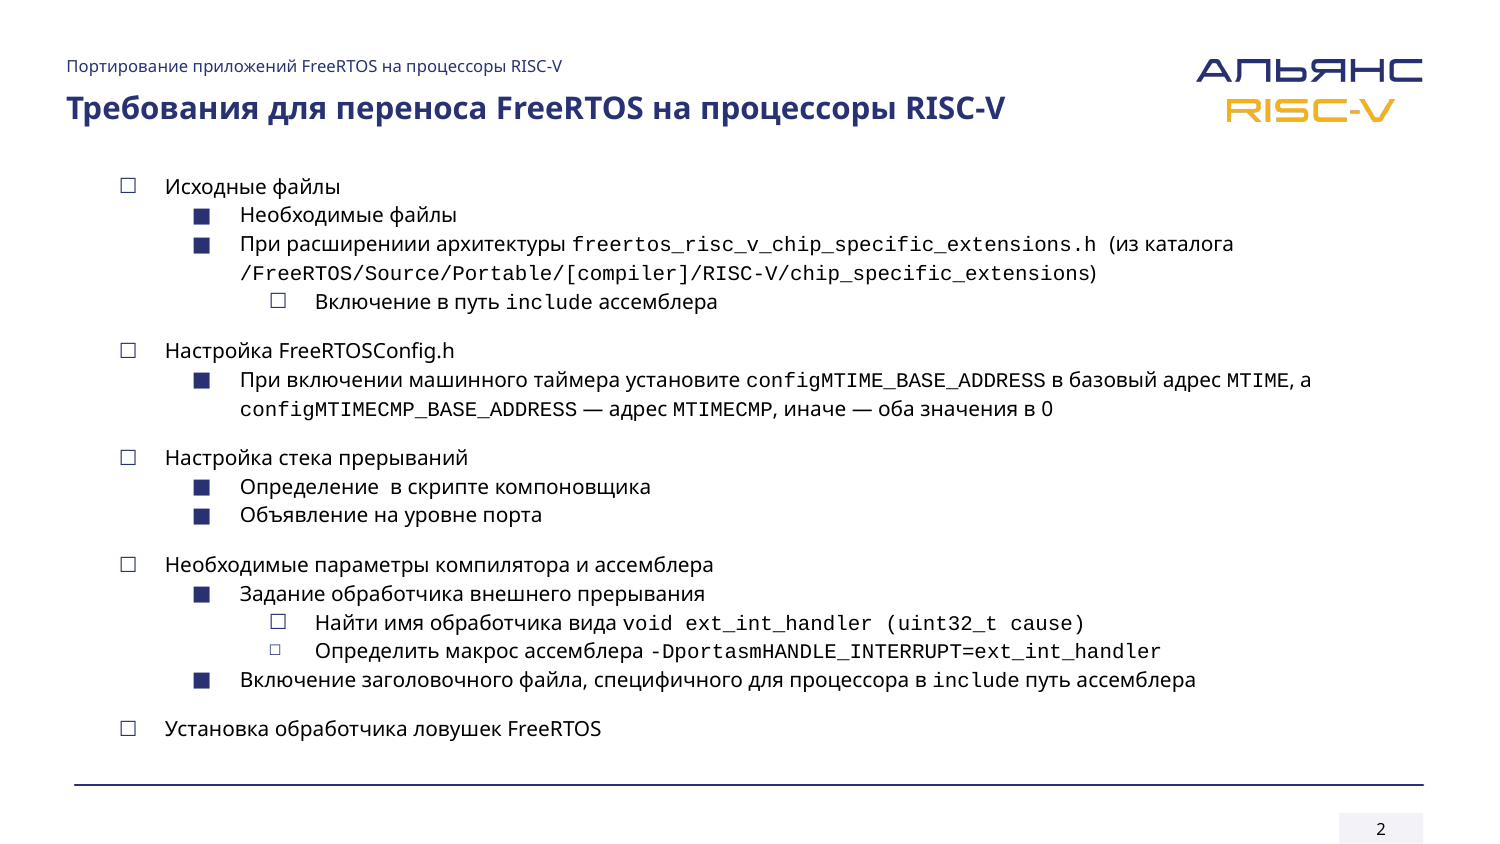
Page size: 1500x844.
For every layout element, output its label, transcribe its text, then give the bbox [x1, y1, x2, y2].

picture [1196, 59, 1423, 122]
title Портирование приложений FreeRTOS на процессоры RISC‑V [51, 40, 800, 72]
list Исходные файлы Необходимые файлы При расширениии архитектуры freertos_risc_v_chip_specific_extensions.h (из каталога /FreeRTOS/Source/Portable/[compiler]/RISC-V/chip_specific_extensions) Включение в путь include ассемблера Настройка FreeRTOSConfig.h При включении машинного таймера установите configMTIME_BASE_ADDRESS в базовый адрес MTIME, а configMTIMECMP_BASE_ADDRESS — адрес MTIMECMP, иначе — оба значения в 0 Настройка стека прерываний Определение в скрипте компоновщика Объявление на уровне порта Необходимые параметры компилятора и ассемблера Задание обработчика внешнего прерывания Найти имя обработчика вида void ext_int_handler (uint32_t cause) Определить макрос ассемблера -DportasmHANDLE_INTERRUPT=ext_int_handler Включение заголовочного файла, специфичного для процессора в include путь ассемблера Установка обработчика ловушек FreeRTOS [74, 154, 1424, 767]
title Требования для переноса FreeRTOS на процессоры RISC‑V [51, 72, 1196, 126]
